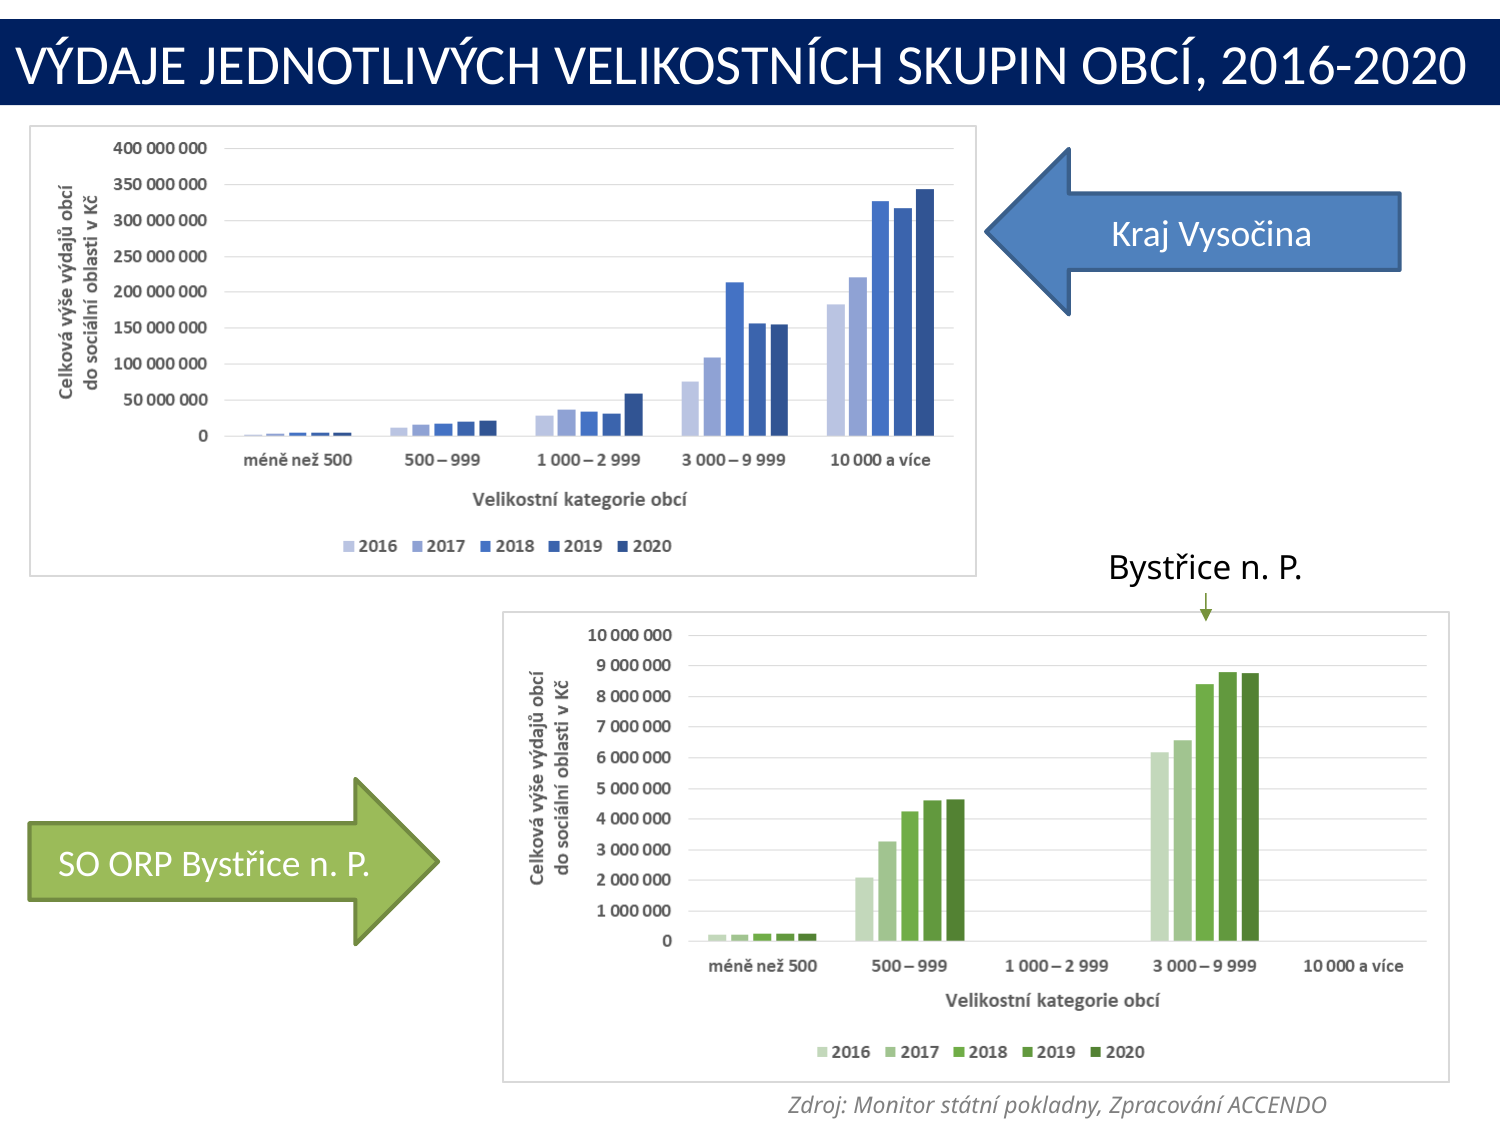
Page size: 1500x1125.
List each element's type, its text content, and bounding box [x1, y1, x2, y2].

text_box Zdroj: Monitor státní pokladny, Zpracování ACCENDO [773, 1082, 1495, 1125]
text_box Kraj Vysočina [984, 147, 1402, 317]
picture [502, 611, 1451, 1083]
title VÝDAJE JEDNOTLIVÝCH VELIKOSTNÍCH SKUPIN OBCÍ, 2016-2020 [0, 19, 1500, 106]
text_box SO ORP Bystřice n. P. [27, 777, 441, 947]
picture [29, 125, 977, 577]
text_box Bystřice n. P. [1093, 538, 1319, 594]
